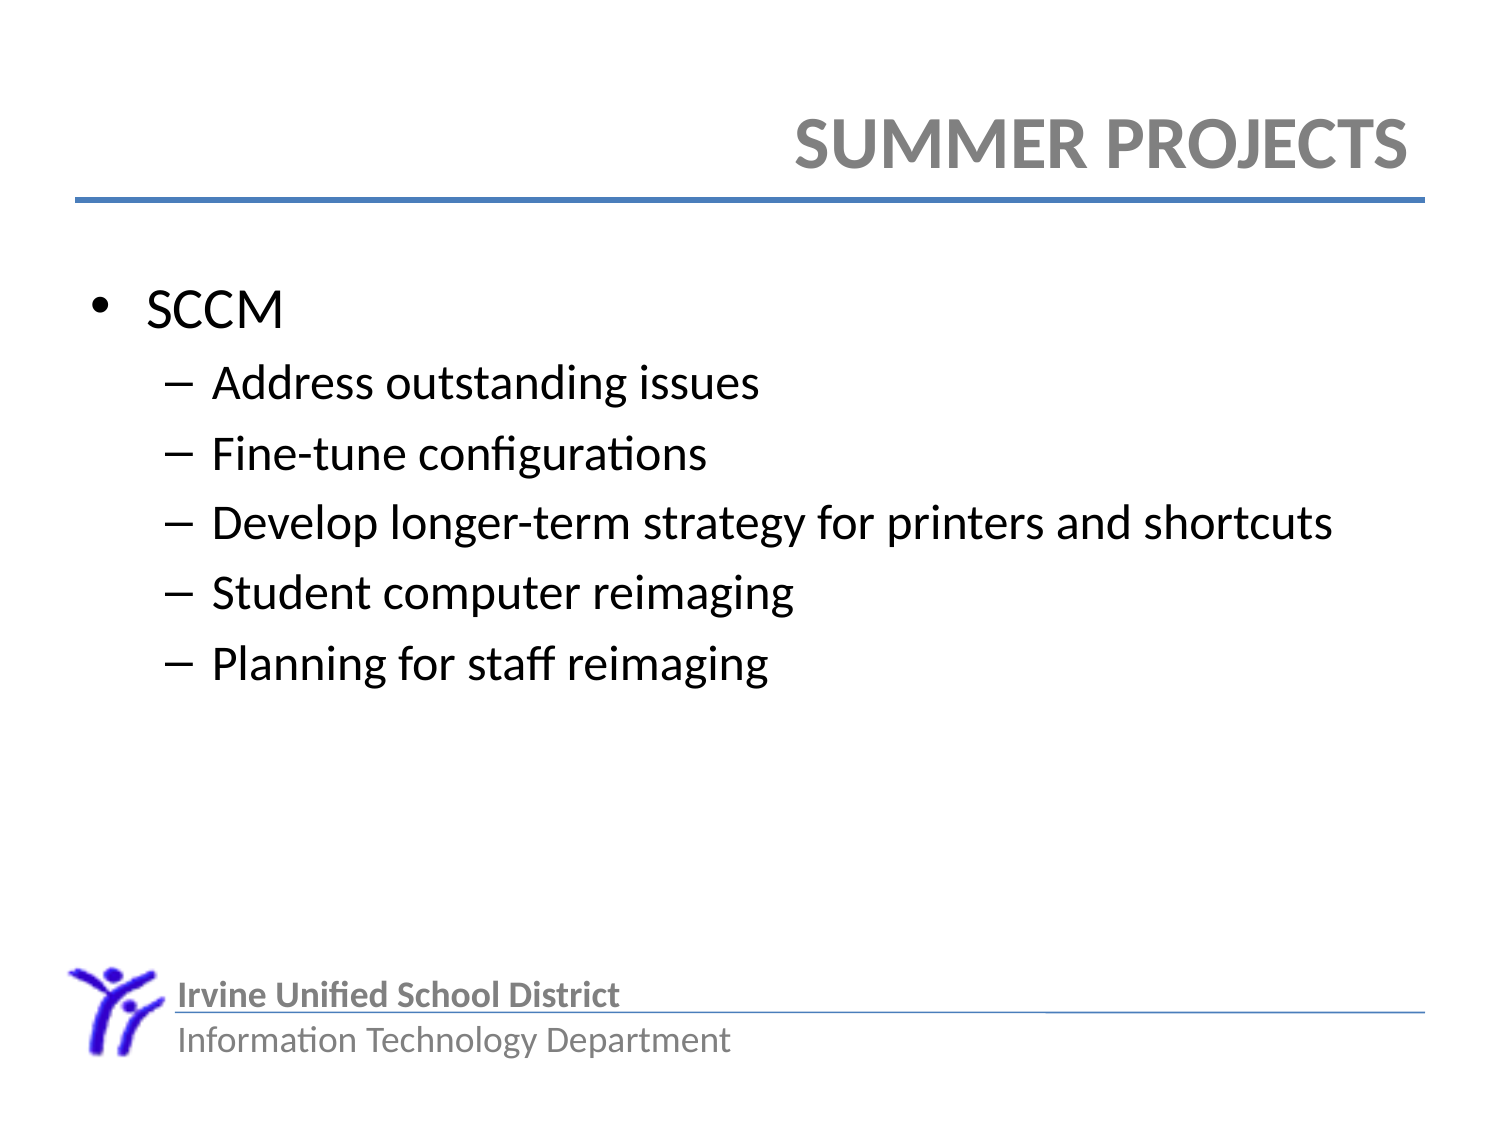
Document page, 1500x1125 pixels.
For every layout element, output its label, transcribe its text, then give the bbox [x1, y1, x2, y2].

picture [62, 962, 175, 1063]
list SCCM Address outstanding issues Fine-tune configurations Develop longer-term strategy for printers and shortcuts Student computer reimaging Planning for staff reimaging [75, 262, 1425, 963]
title Summer Projects [75, 45, 1425, 233]
